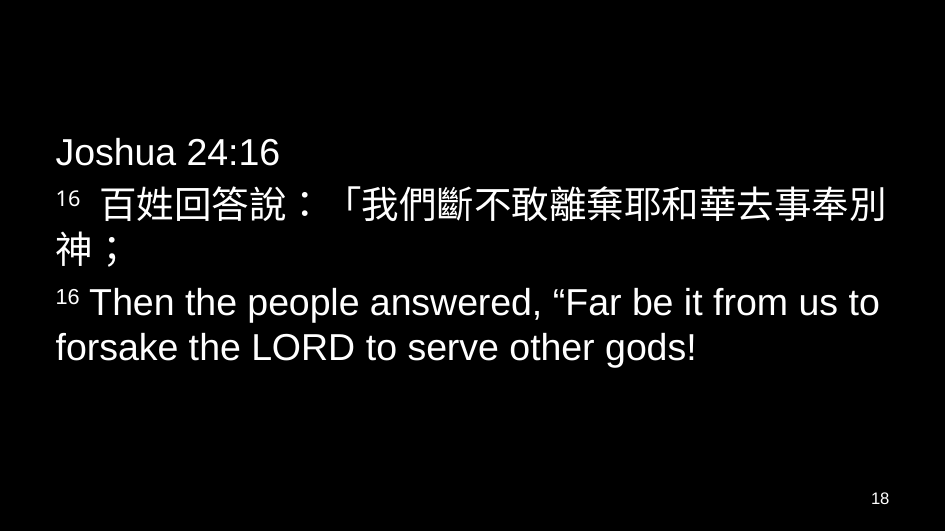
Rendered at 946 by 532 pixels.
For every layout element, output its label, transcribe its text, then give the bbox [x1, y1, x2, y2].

list Joshua 24:16 16 百姓回答說：「我們斷不敢離棄耶和華去事奉別神； 16 Then the people answered, “Far be it from us to forsake the Lord to serve other gods! [46, 123, 899, 475]
slide_number 18 [677, 483, 899, 522]
